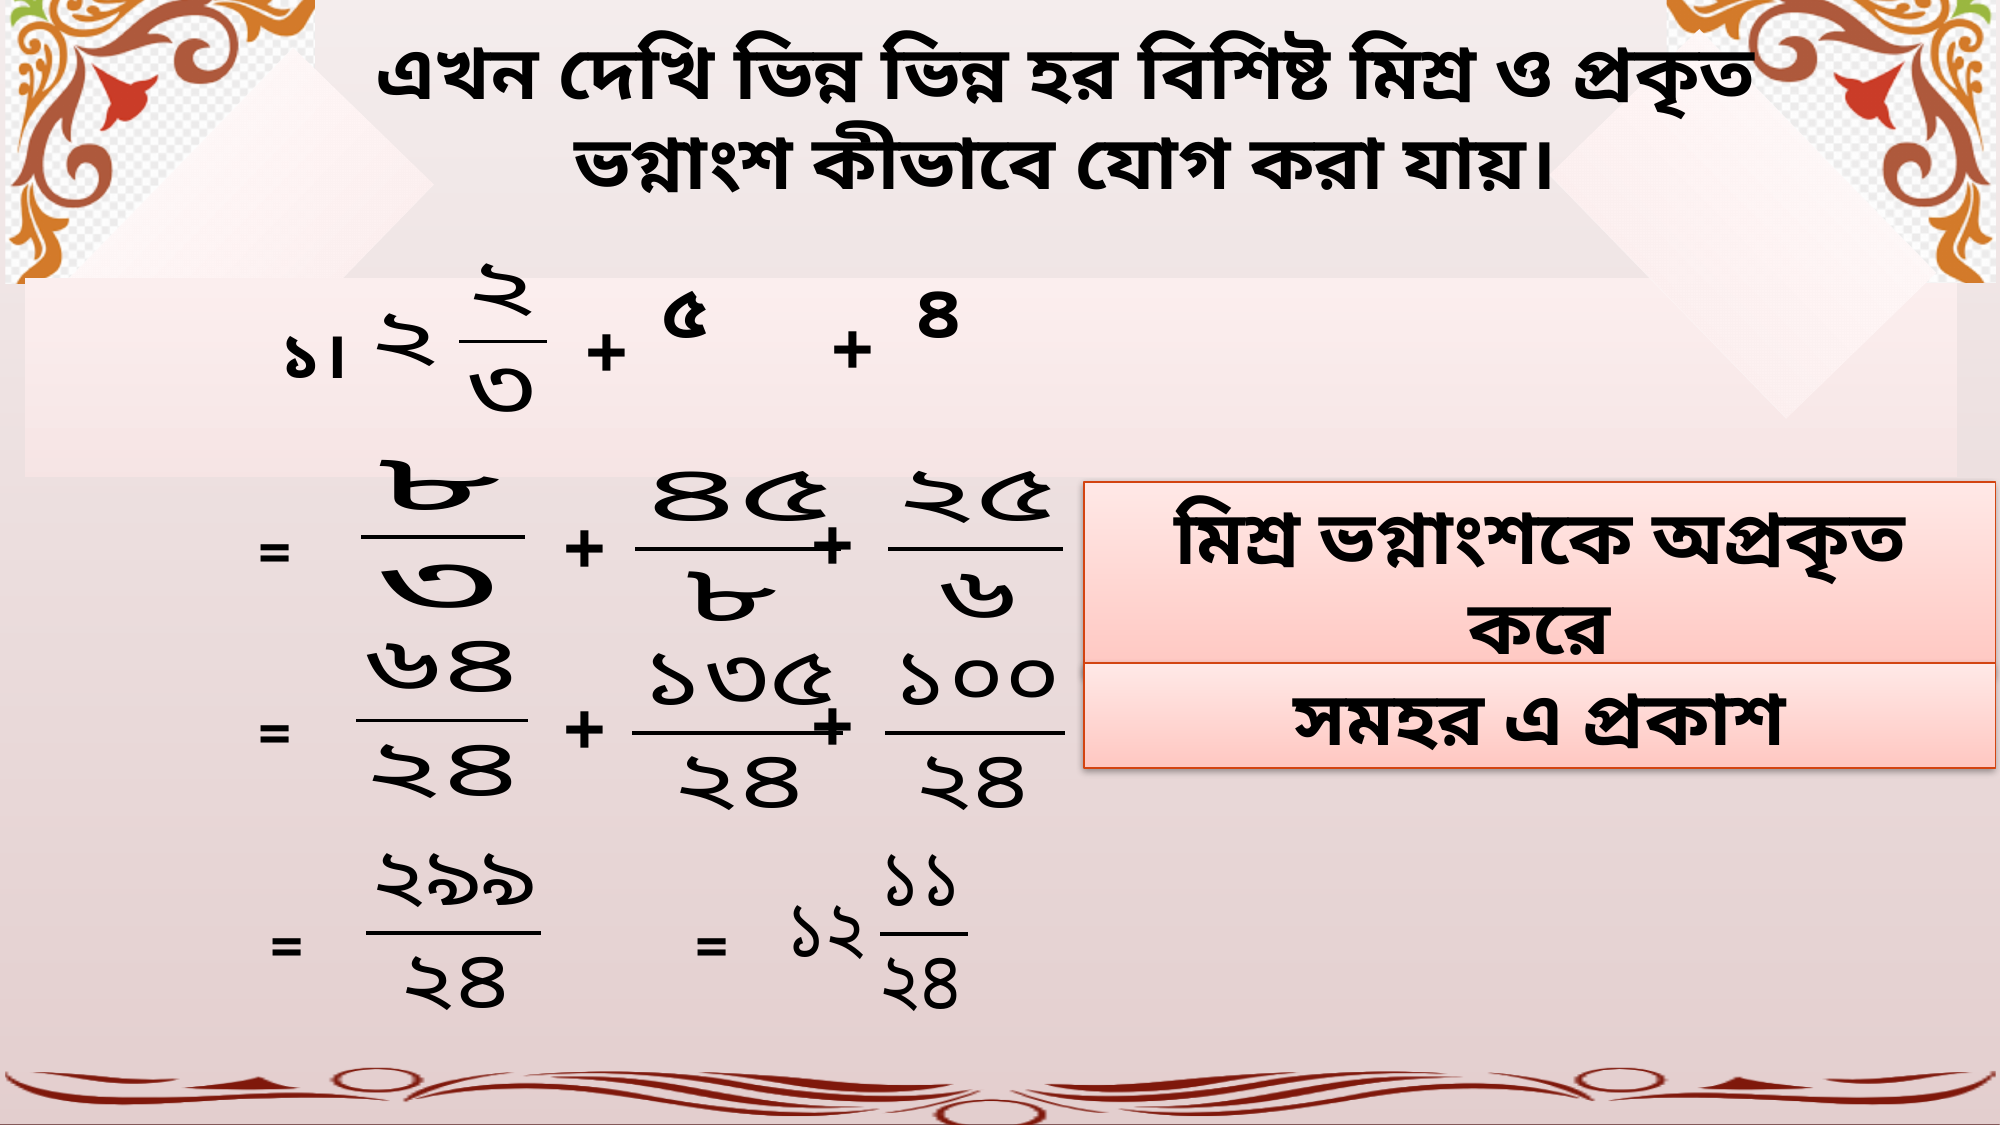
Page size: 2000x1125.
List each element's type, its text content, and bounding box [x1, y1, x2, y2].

text_box = [243, 681, 374, 777]
text_box + [570, 297, 636, 402]
text_box = [243, 500, 374, 595]
text_box মিশ্র ভগ্নাংশকে অপ্রকৃত করে [1083, 481, 1996, 662]
text_box = [255, 894, 386, 989]
text_box ১। [264, 304, 395, 400]
text_box + [549, 674, 616, 780]
text_box সমহর এ প্রকাশ [1083, 662, 1996, 769]
picture [5, 0, 1996, 477]
text_box + [796, 490, 853, 595]
text_box এখন দেখি ভিন্ন ভিন্ন হর বিশিষ্ট মিশ্র ও প্রকৃত ভগ্নাংশ কীভাবে যোগ করা যায়। [279, 17, 1851, 212]
text_box + [796, 671, 853, 777]
text_box = [680, 894, 811, 990]
text_box + [817, 294, 874, 399]
text_box + [549, 493, 616, 598]
